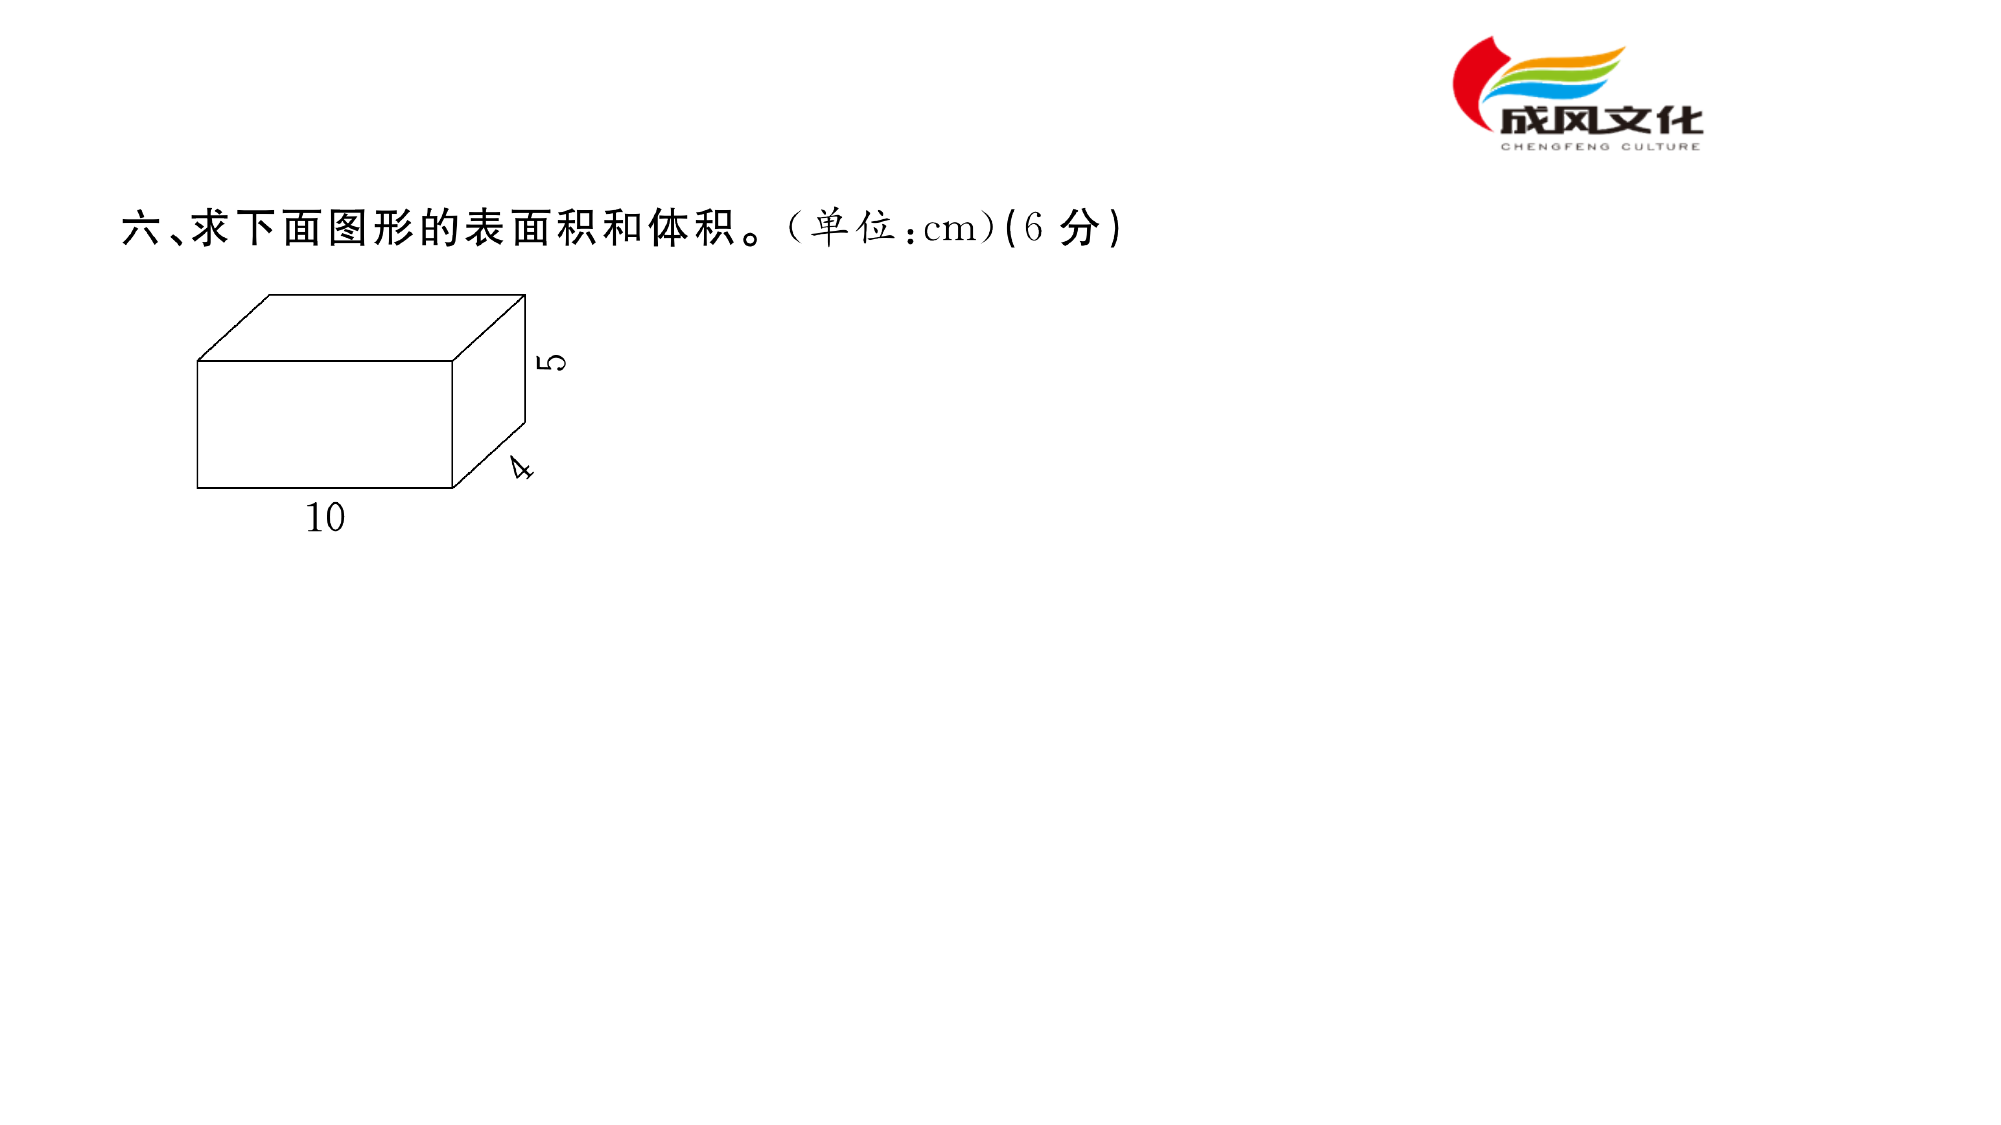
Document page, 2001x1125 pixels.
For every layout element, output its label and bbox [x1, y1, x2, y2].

picture [118, 30, 2000, 649]
